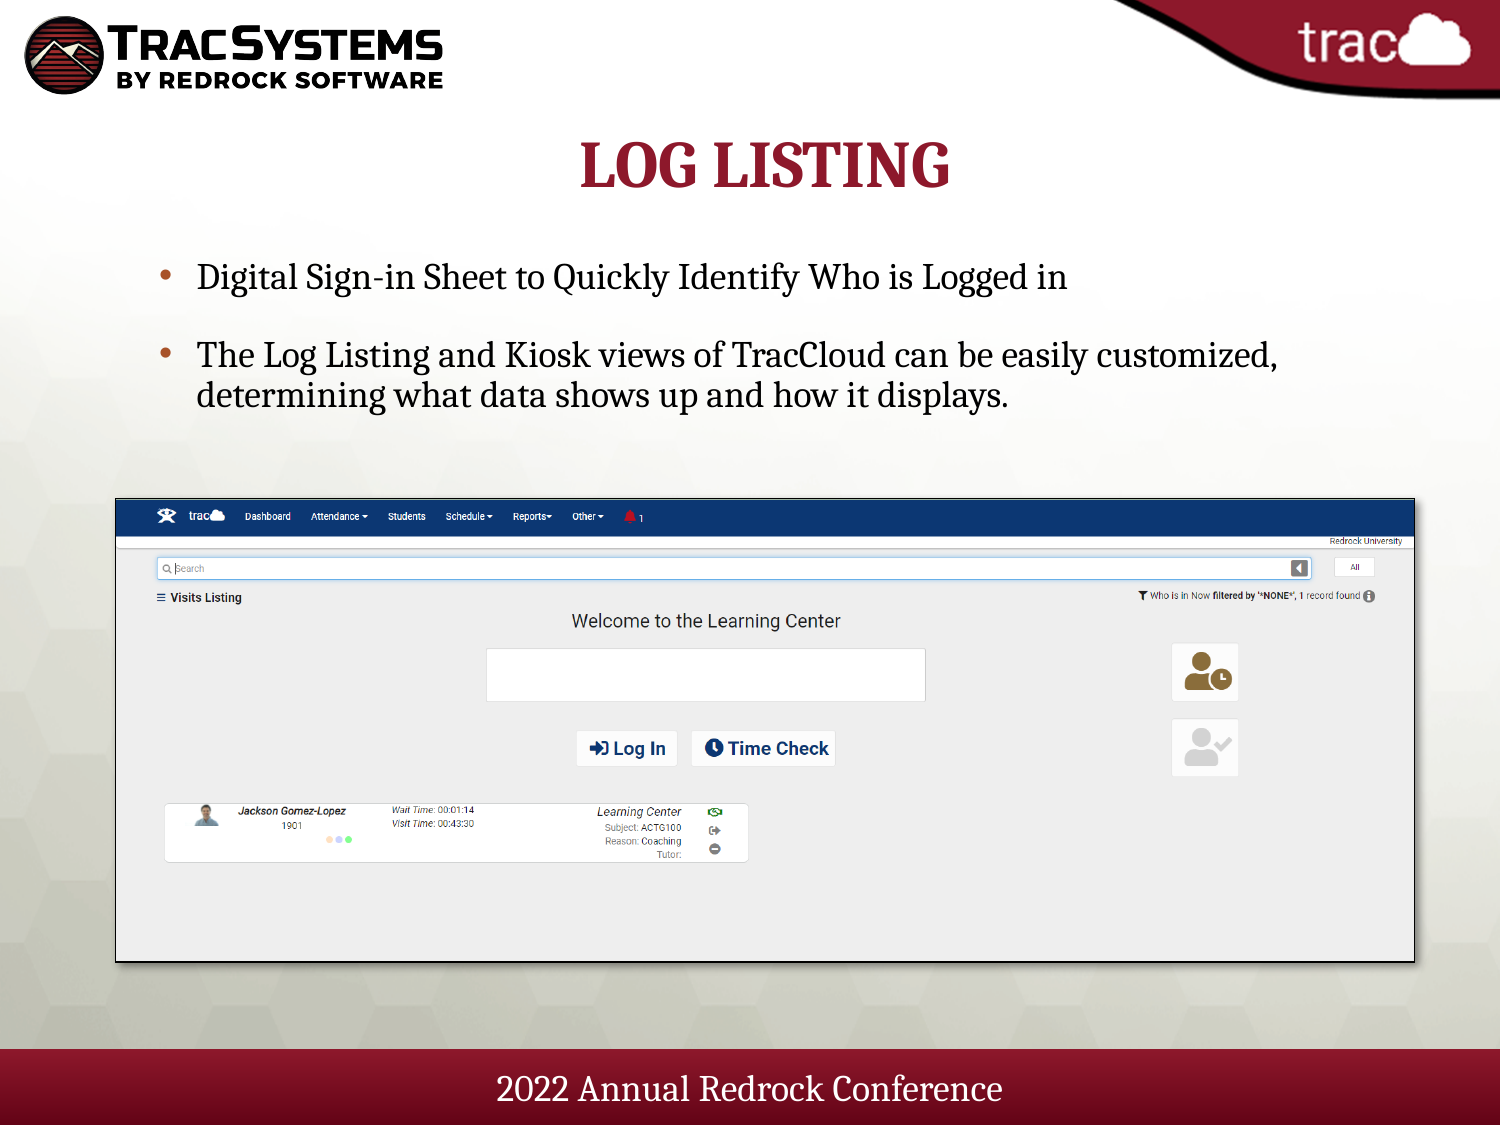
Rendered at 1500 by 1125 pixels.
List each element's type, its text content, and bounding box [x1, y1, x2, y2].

picture [0, 0, 1500, 1049]
picture [21, 13, 448, 97]
title Log Listing [369, 96, 1161, 236]
list Digital Sign-in Sheet to Quickly Identify Who is Logged in The Log Listing and Kiosk views of TracCloud can be easily customized, determining what data shows up and how it displays. [136, 249, 1364, 446]
